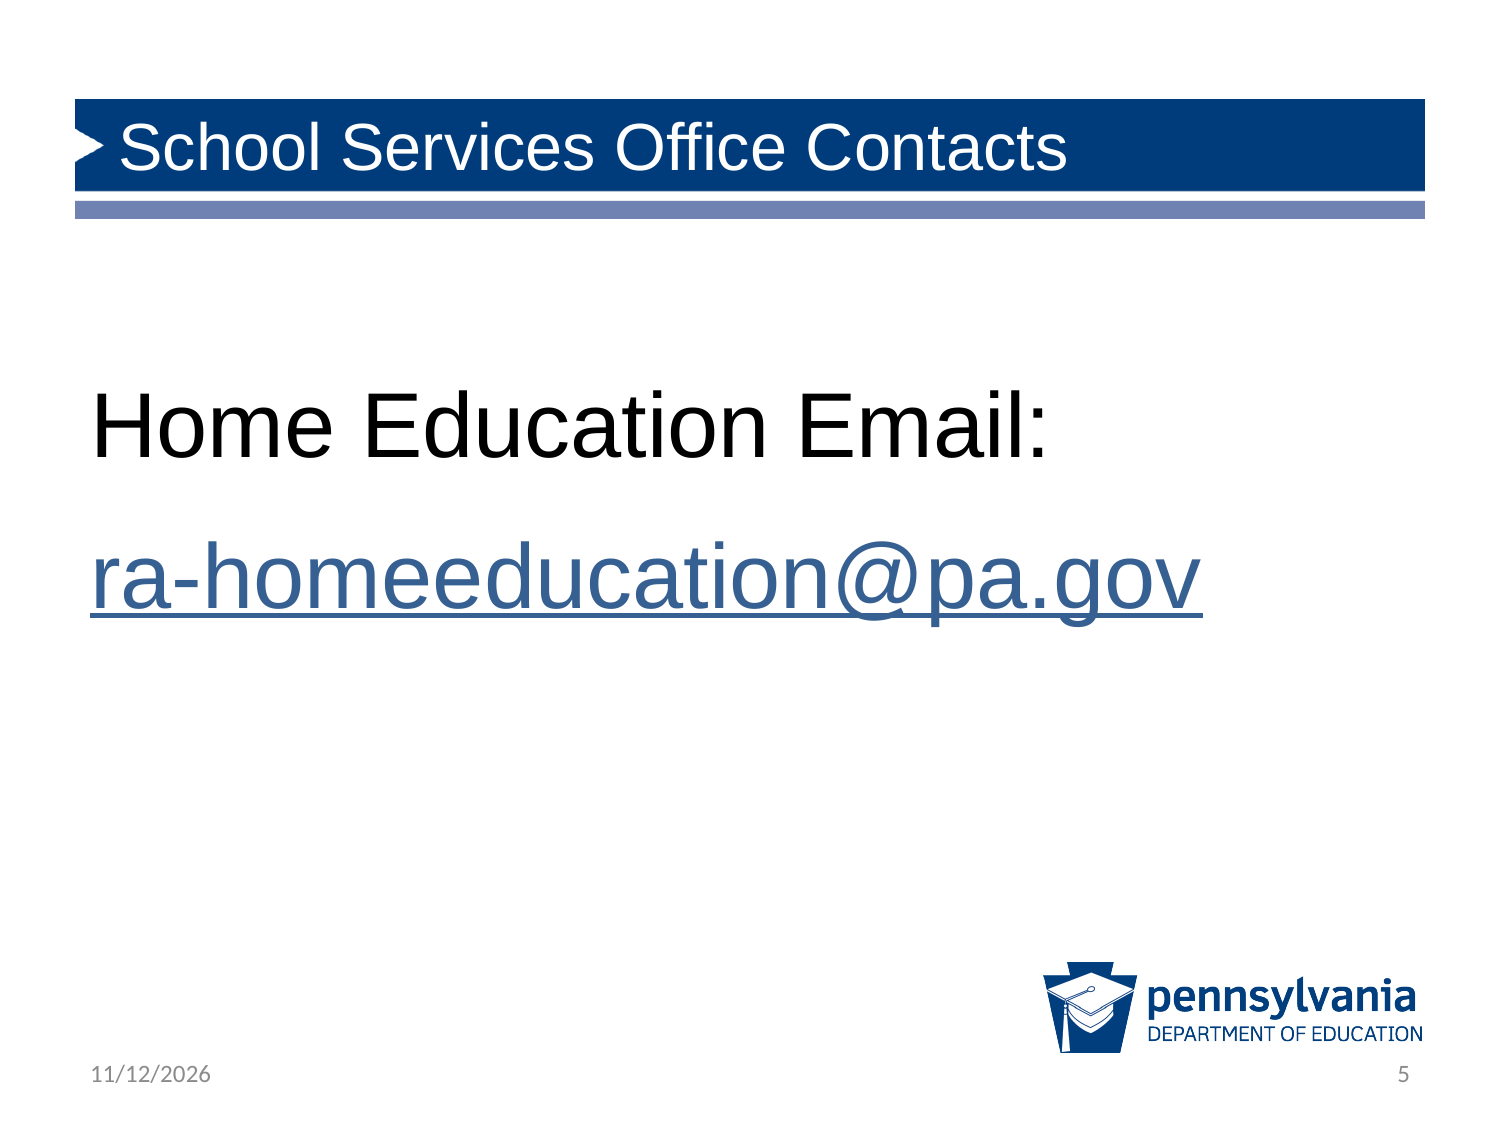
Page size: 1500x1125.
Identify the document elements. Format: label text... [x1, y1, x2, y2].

picture [1043, 1005, 1422, 1053]
title School Services Office Contacts [75, 50, 1425, 238]
list Home Education Email: ra-homeeducation@pa.gov [75, 262, 1425, 1005]
slide_number 5 [1074, 1042, 1425, 1103]
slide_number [75, 1042, 425, 1103]
